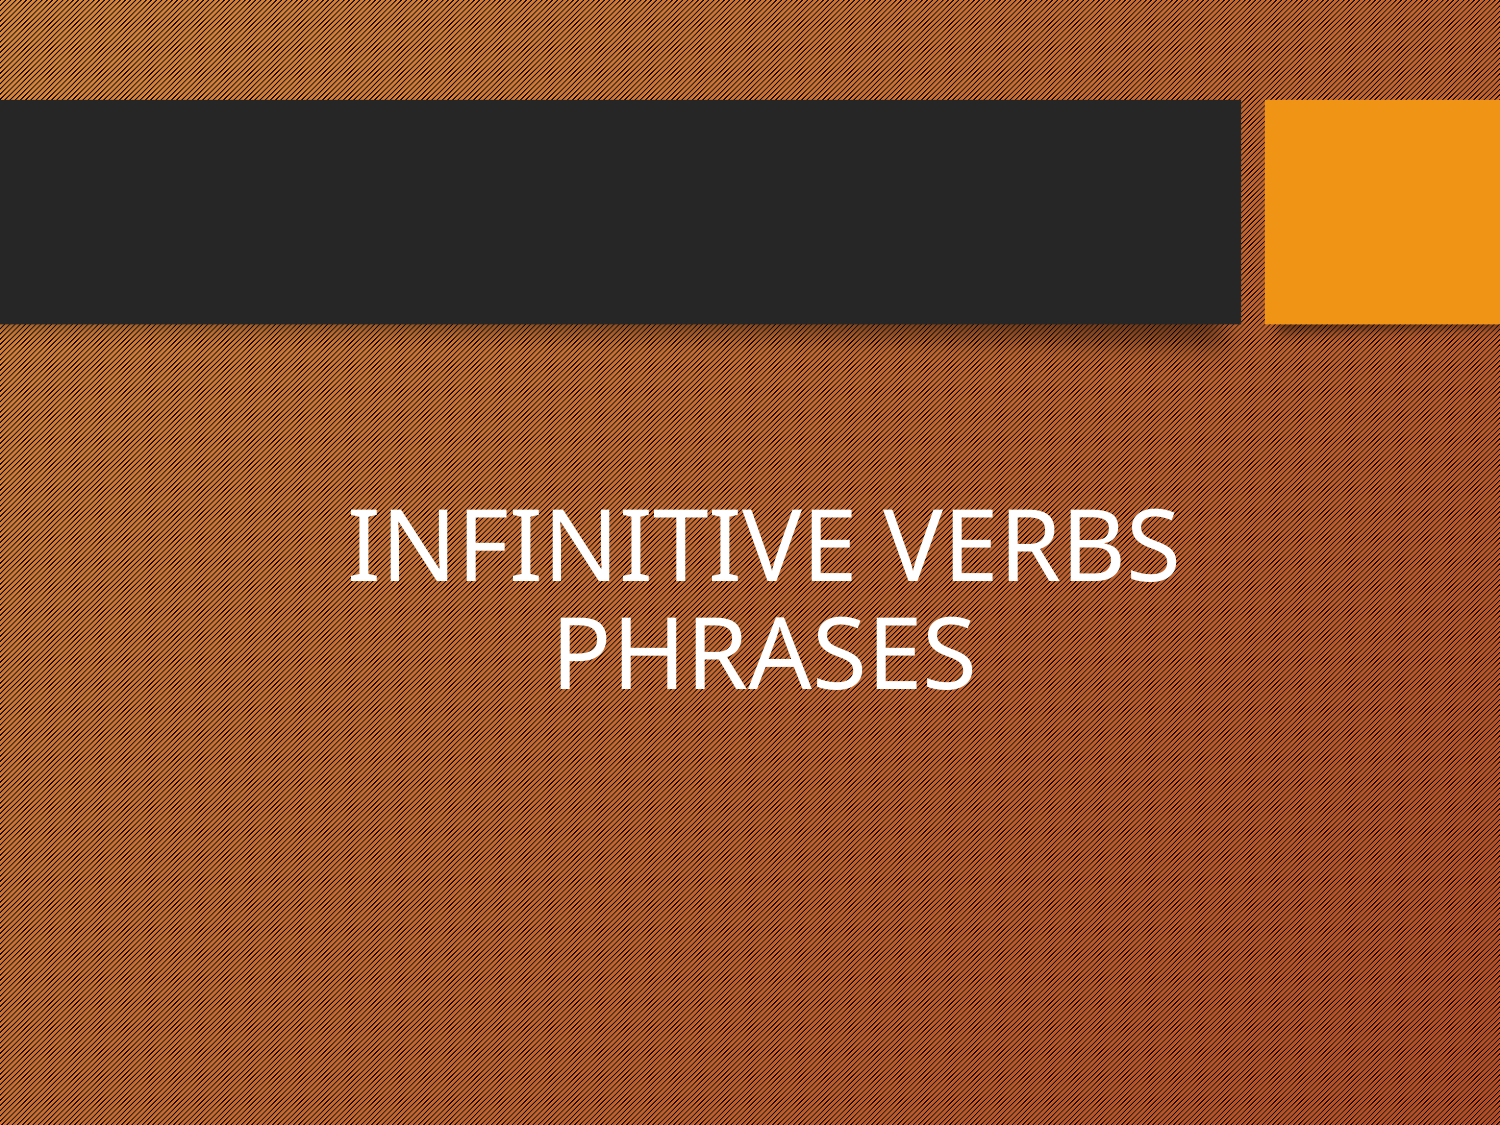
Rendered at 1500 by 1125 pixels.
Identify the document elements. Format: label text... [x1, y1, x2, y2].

list INFINITIVE VERBS PHRASES [200, 487, 1330, 1078]
picture [0, 0, 1500, 1125]
